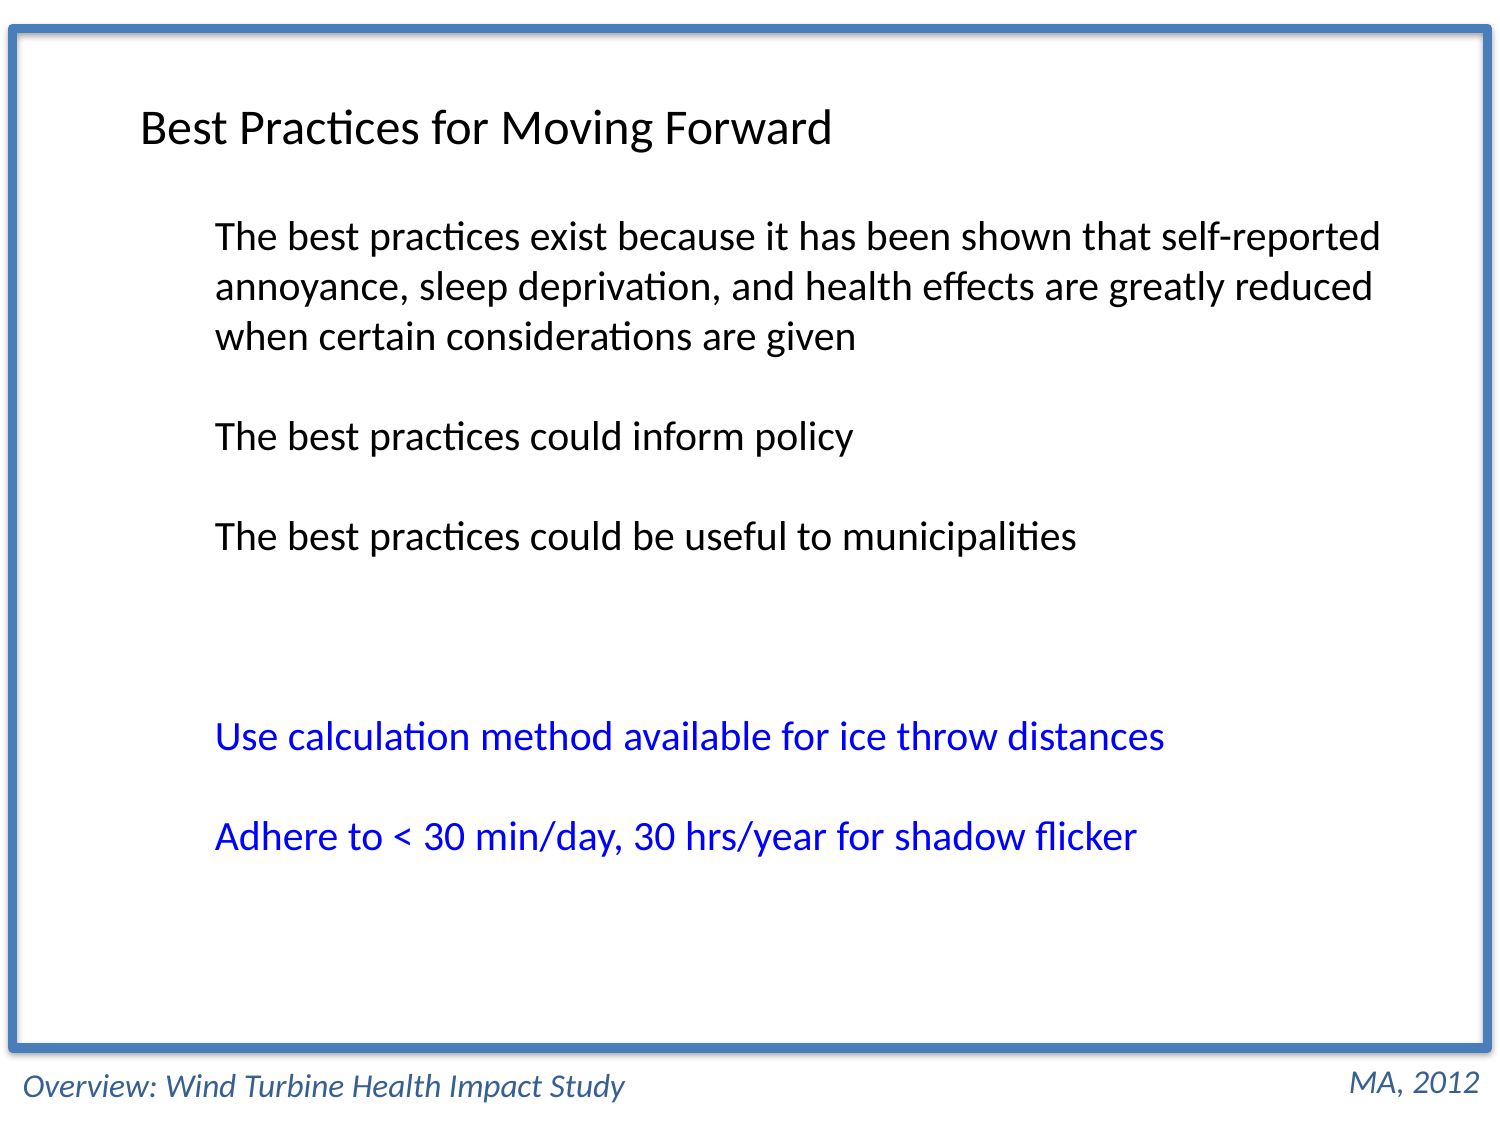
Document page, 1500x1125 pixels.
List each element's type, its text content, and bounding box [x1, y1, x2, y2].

text_box [12, 28, 1488, 1049]
text_box Overview: Wind Turbine Health Impact Study [8, 1057, 641, 1112]
text_box MA, 2012 [1334, 1053, 1495, 1108]
text_box The best practices exist because it has been shown that self-reported annoyance, sleep deprivation, and health effects are greatly reduced when certain considerations are given The best practices could inform policy The best practices could be useful to municipalities Use calculation method available for ice throw distances Adhere to < 30 min/day, 30 hrs/year for shadow flicker [200, 201, 1421, 917]
text_box Best Practices for Moving Forward [125, 87, 860, 162]
